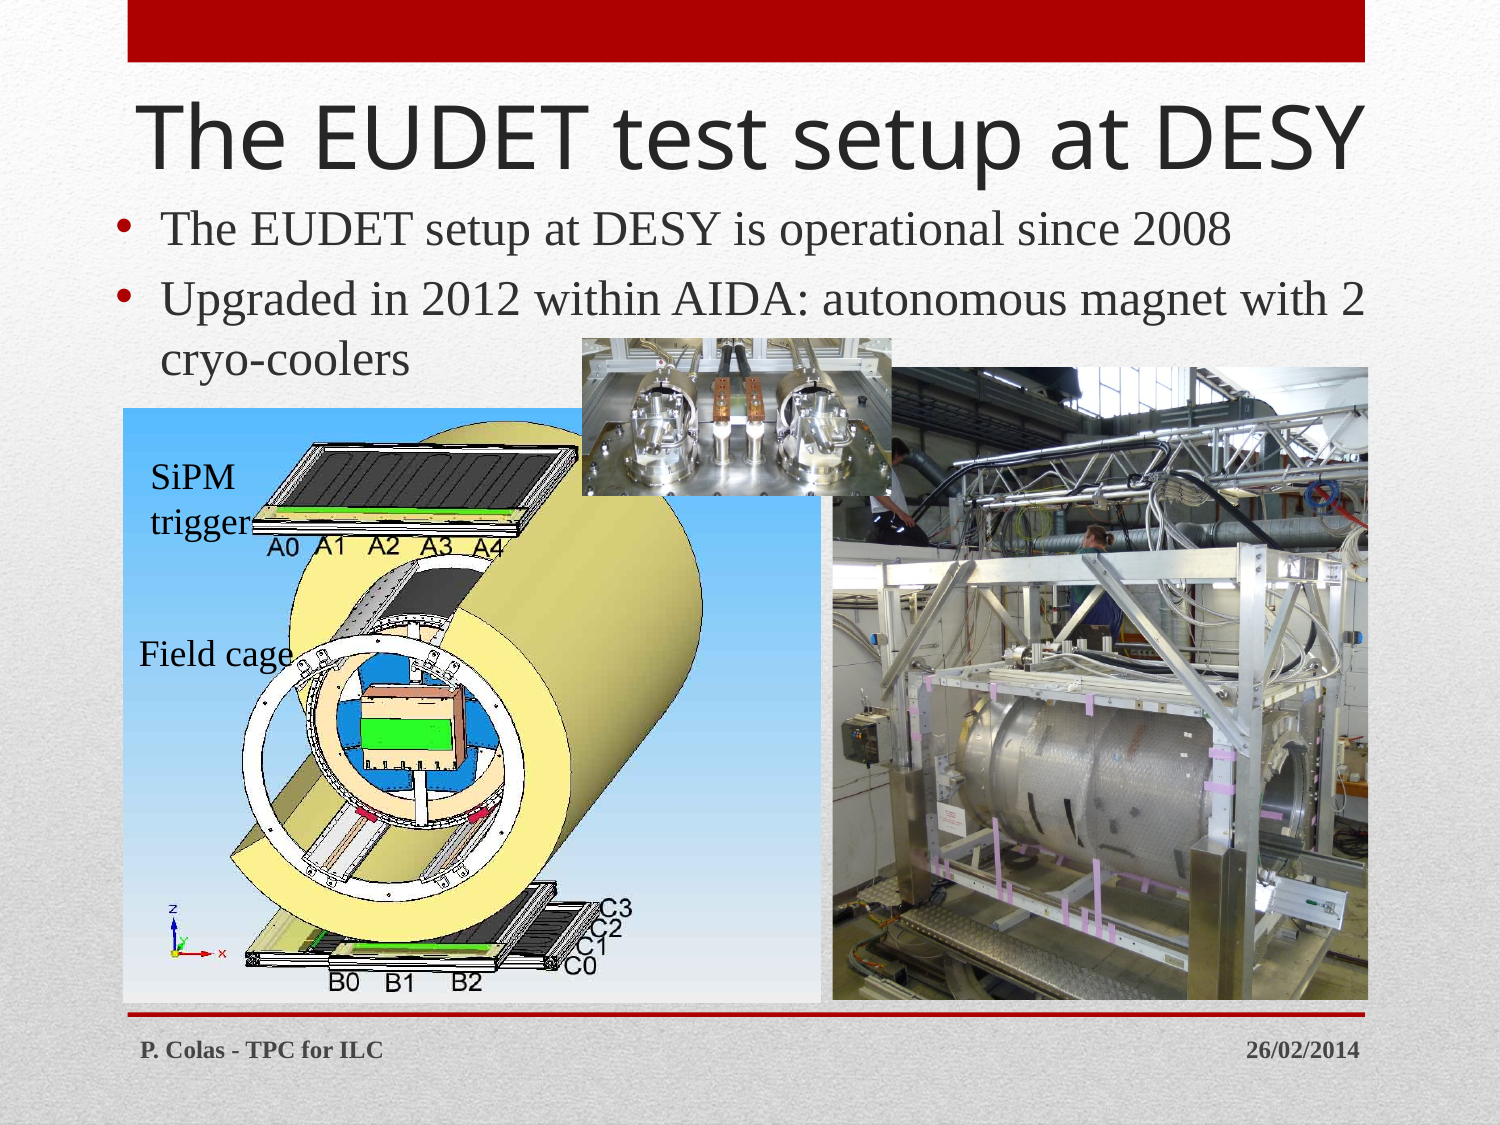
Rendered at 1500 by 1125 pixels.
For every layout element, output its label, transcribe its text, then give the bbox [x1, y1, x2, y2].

picture [123, 337, 1369, 1004]
footer P. Colas - TPC for ILC [125, 1018, 925, 1079]
title The EUDET test setup at DESY [120, 66, 1400, 184]
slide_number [1025, 1018, 1375, 1079]
list The EUDET setup at DESY is operational since 2008 Upgraded in 2012 within AIDA: autonomous magnet with 2 cryo-coolers [100, 184, 1412, 398]
